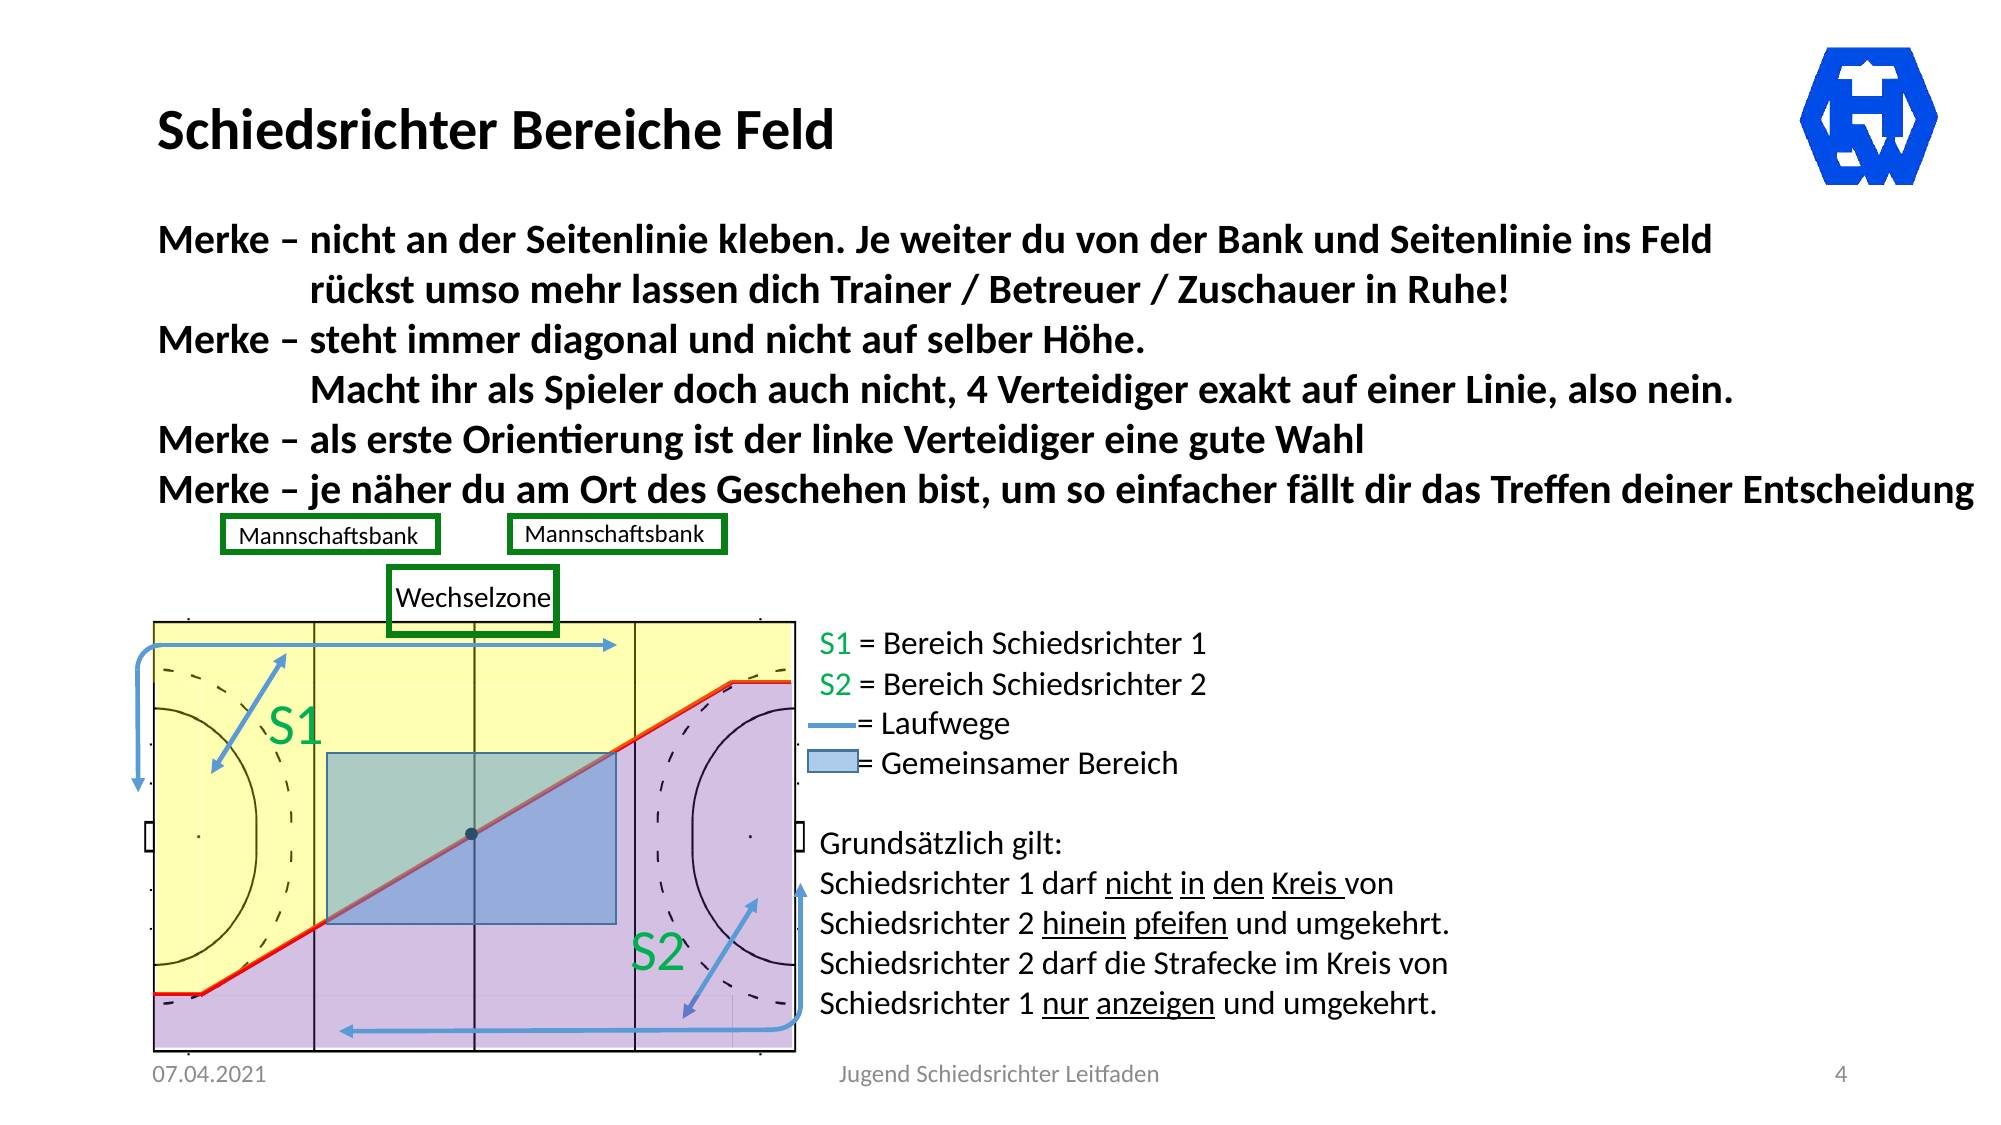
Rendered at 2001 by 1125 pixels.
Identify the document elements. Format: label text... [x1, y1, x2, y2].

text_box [211, 652, 287, 774]
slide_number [137, 1042, 588, 1103]
slide_number 4 [1412, 1042, 1863, 1103]
picture [1797, 45, 1940, 186]
text_box [807, 749, 859, 773]
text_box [682, 897, 759, 1019]
text_box S1 = Bereich Schiedsrichter 1 S2 = Bereich Schiedsrichter 2 = Laufwege = Gemeinsamer Bereich Grundsätzlich gilt: Schiedsrichter 1 darf nicht in den Kreis von Schiedsrichter 2 hinein pfeifen und umgekehrt. Schiedsrichter 2 darf die Strafecke im Kreis von Schiedsrichter 1 nur anzeigen und umgekehrt. [807, 615, 1524, 1027]
text_box Schiedsrichter Bereiche Feld Merke – nicht an der Seitenlinie kleben. Je weiter du von der Bank und Seitenlinie ins Feld rückst umso mehr lassen dich Trainer / Betreuer / Zuschauer in Ruhe! Merke – steht immer diagonal und nicht auf selber Höhe. Macht ihr als Spieler doch auch nicht, 4 Verteidiger exakt auf einer Linie, also nein. Merke – als erste Orientierung ist der linke Verteidiger eine gute Wahl Merke – je näher du am Ort des Geschehen bist, um so einfacher fällt dir das Treffen deiner Entscheidung [143, 83, 1991, 519]
text_box Mannschaftsbank [509, 510, 725, 556]
text_box Mannschaftsbank [223, 511, 439, 557]
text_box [200, 681, 733, 996]
text_box [388, 566, 558, 570]
text_box [136, 657, 140, 670]
footer Jugend Schiedsrichter Leitfaden [662, 1042, 1338, 1103]
text_box Wechselzone [380, 570, 582, 615]
picture [140, 615, 806, 1056]
